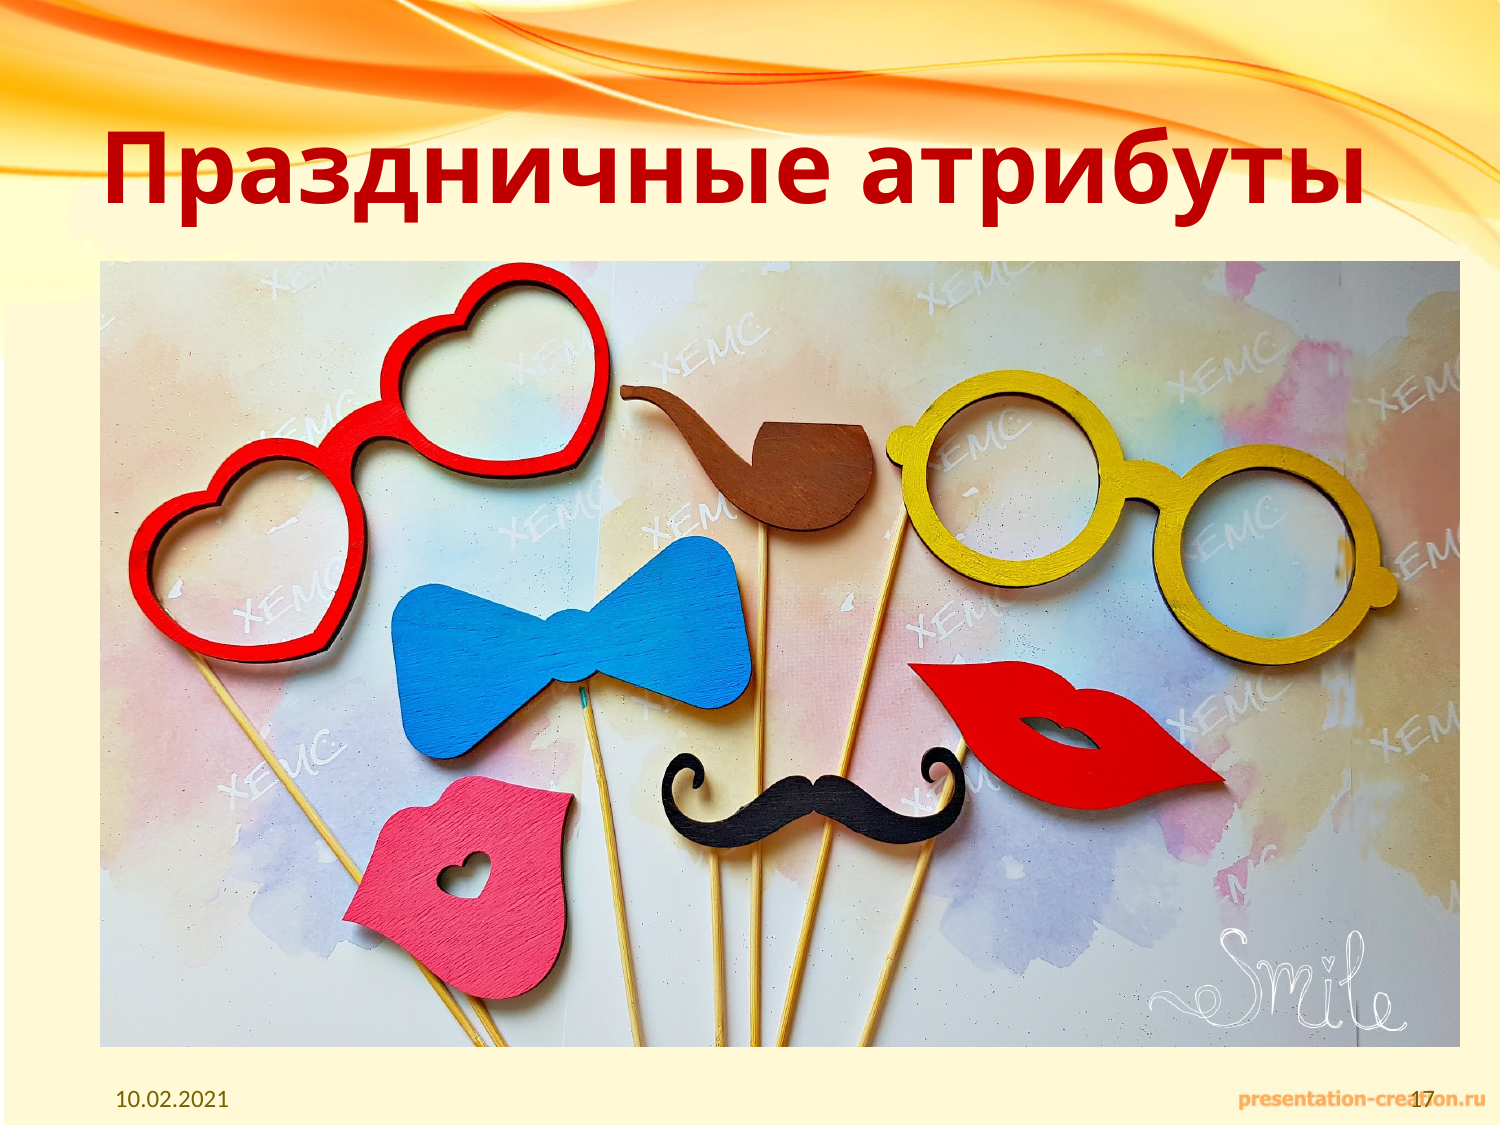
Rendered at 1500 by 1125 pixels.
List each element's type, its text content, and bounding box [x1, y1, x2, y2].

title Праздничные атрибуты [0, 66, 1471, 261]
picture [0, 0, 1500, 1125]
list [100, 260, 1460, 1048]
